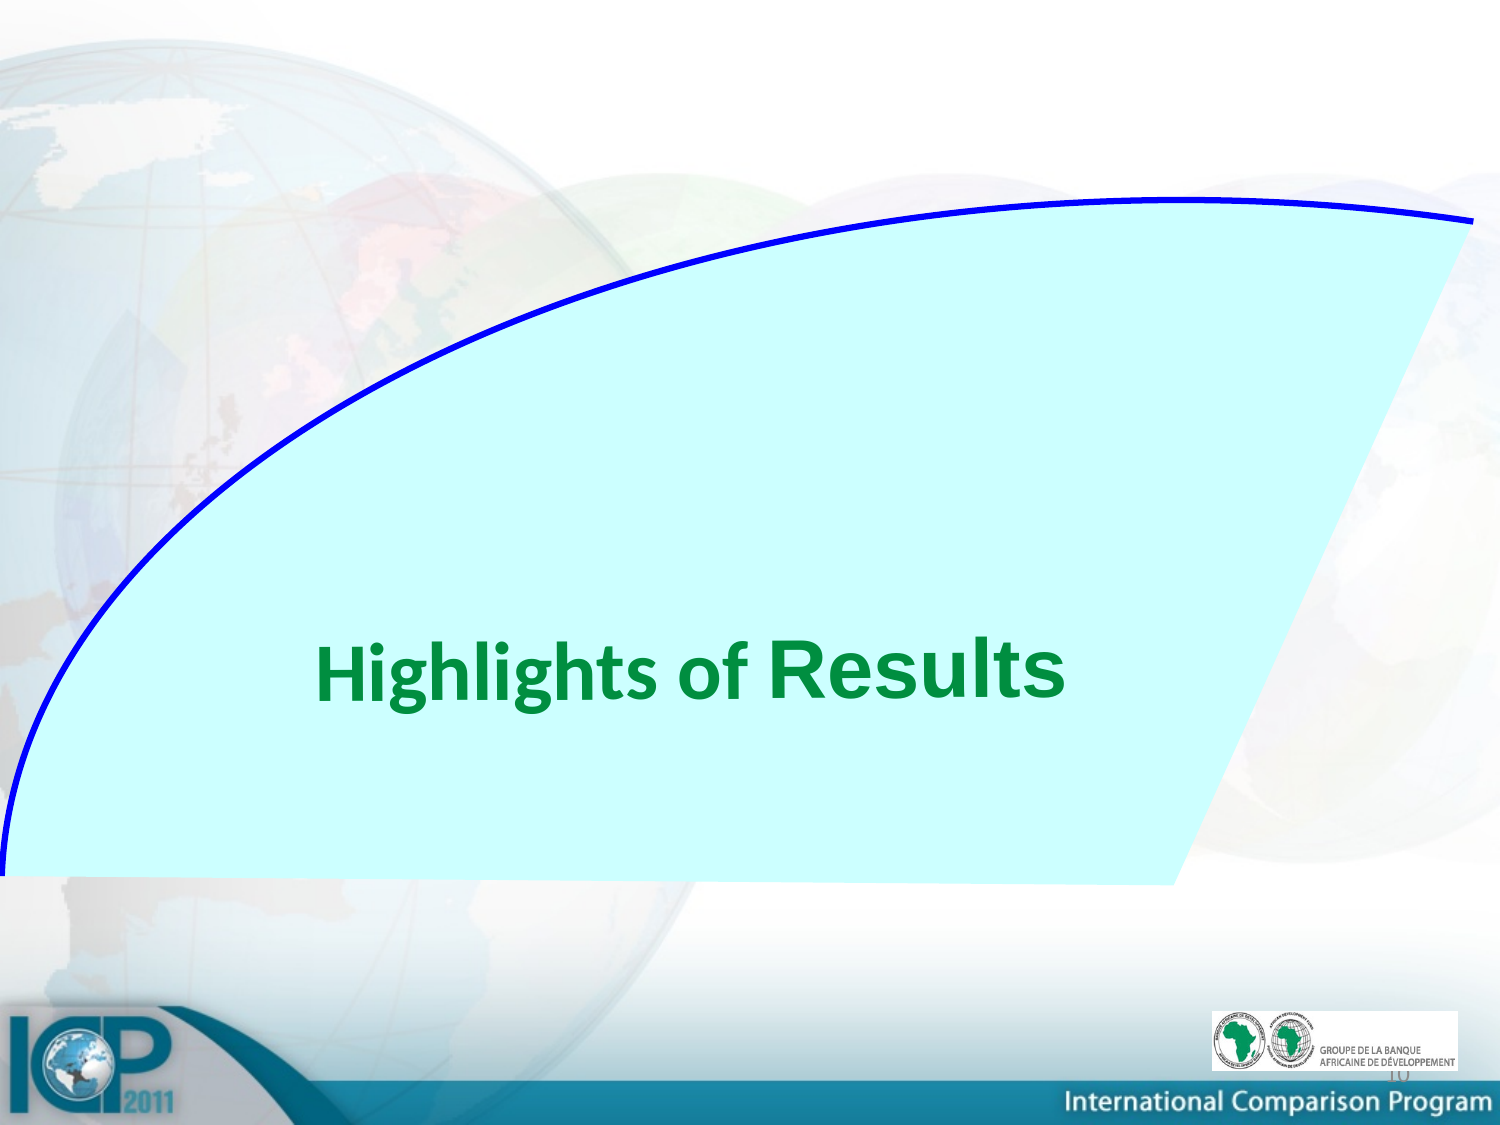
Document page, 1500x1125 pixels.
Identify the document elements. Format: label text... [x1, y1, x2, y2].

slide_number 10 [1074, 1042, 1425, 1103]
picture [0, 0, 1500, 1125]
text_box Highlights of Results [1, 199, 1474, 886]
